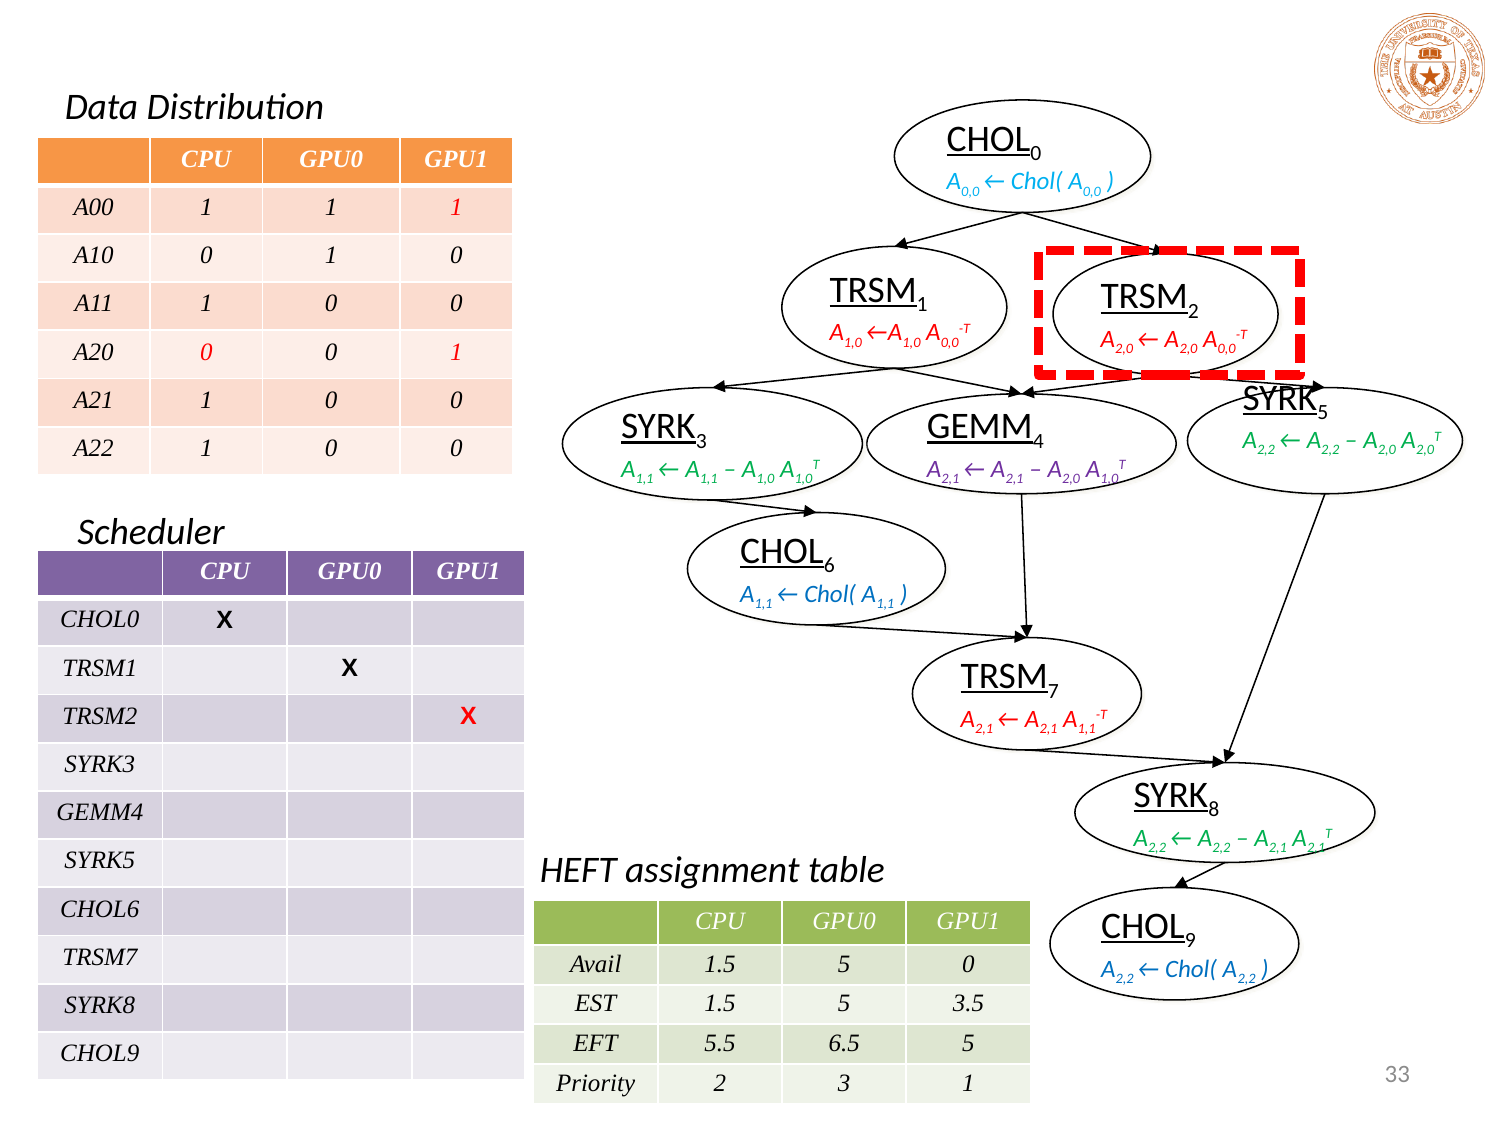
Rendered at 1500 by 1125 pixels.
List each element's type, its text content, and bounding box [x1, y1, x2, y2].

table_header GPU0 [263, 138, 399, 183]
table_cell 1.5 [659, 946, 781, 984]
table_cell [288, 888, 411, 935]
table_cell TRSM7 [38, 936, 162, 983]
text_box GEMM4 A2,1 ← A2,1 – A2,0 A1,0T [867, 402, 1177, 494]
table_cell X [163, 601, 286, 645]
table_cell [163, 695, 286, 742]
table_cell CHOL9 [38, 1033, 162, 1079]
table_cell [413, 647, 524, 694]
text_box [894, 368, 1022, 394]
text_box SYRK8 A2,2 ← A2,2 – A2,1 A2,1T [1074, 772, 1375, 863]
picture [1374, 13, 1485, 124]
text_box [1021, 374, 1166, 394]
table_cell [413, 792, 524, 838]
table_cell 0 [401, 428, 512, 474]
table_cell GEMM4 [38, 792, 162, 838]
table_cell SYRK3 [38, 744, 162, 790]
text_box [894, 212, 1020, 247]
table_header [38, 138, 149, 183]
table_cell Avail [534, 946, 657, 984]
table_cell [163, 792, 286, 838]
table_cell EFT [534, 1025, 657, 1063]
table_cell [163, 744, 286, 790]
table_header CPU [659, 901, 781, 944]
table_cell [413, 840, 524, 886]
table_cell 5 [907, 1025, 1030, 1063]
table_cell 1 [907, 1065, 1030, 1103]
table_cell [288, 1033, 411, 1079]
text_box SYRK3 A1,1 ← A1,1 – A1,0 A1,0T [562, 387, 863, 501]
table_cell A00 [38, 188, 149, 233]
table_cell SYRK8 [38, 985, 162, 1031]
table_cell TRSM2 [38, 695, 162, 742]
table_header CPU [163, 560, 286, 595]
table_cell 0 [401, 235, 512, 281]
table_cell [288, 792, 411, 838]
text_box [1021, 493, 1028, 624]
table_cell [288, 840, 411, 886]
table_cell X [413, 695, 524, 742]
table_cell CHOL0 [38, 601, 162, 645]
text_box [1174, 862, 1226, 888]
table_cell 1 [151, 428, 262, 474]
table_header GPU0 [288, 560, 411, 595]
text_box TRSM1 A1,0 ←A1,0 A0,0-T [781, 246, 1007, 366]
table_cell CHOL6 [38, 888, 162, 935]
table_cell EST [534, 986, 657, 1023]
table_cell [413, 1033, 524, 1079]
table_cell 0 [263, 283, 399, 329]
table_header GPU1 [413, 551, 524, 595]
text_box [1036, 248, 1302, 373]
table_cell [163, 936, 286, 983]
table_cell 3.5 [907, 986, 1030, 1023]
table_cell 1 [151, 379, 262, 426]
table_cell [163, 840, 286, 886]
table_header CPU [151, 138, 262, 183]
table_cell [413, 601, 524, 645]
table_cell [288, 695, 411, 742]
table_cell 0 [401, 283, 512, 329]
text_box CHOL0 A0,0 ← Chol( A0,0 ) [894, 99, 1151, 210]
table_cell 1 [151, 188, 262, 233]
table_header GPU0 [783, 901, 905, 944]
table_cell [288, 744, 411, 790]
table_cell 5 [783, 946, 905, 984]
table_cell 5 [783, 986, 905, 1023]
table_cell A10 [38, 235, 149, 281]
table_cell 1 [401, 188, 512, 233]
table_cell TRSM1 [38, 647, 162, 694]
table_cell 0 [263, 428, 399, 474]
table_cell 0 [263, 331, 399, 378]
table_cell [163, 888, 286, 935]
table_cell 1 [263, 235, 399, 281]
table_cell 1 [263, 188, 399, 233]
table_cell [413, 936, 524, 983]
table_cell [163, 985, 286, 1031]
table_cell 0 [907, 946, 1030, 984]
table_cell 1.5 [659, 986, 781, 1023]
text_box SYRK5 A2,2 ← A2,2 – A2,0 A2,0T [1187, 387, 1463, 494]
table_cell Priority [534, 1065, 657, 1103]
table_cell [413, 985, 524, 1031]
table_cell [163, 1033, 286, 1079]
table_cell A22 [38, 428, 149, 474]
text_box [1026, 749, 1226, 763]
table_cell 6.5 [783, 1025, 905, 1063]
table_cell [413, 744, 524, 790]
table_cell 1 [401, 331, 512, 378]
table_cell 5.5 [659, 1025, 781, 1063]
table_header [38, 551, 162, 595]
table_cell 0 [151, 235, 262, 281]
table_cell [288, 985, 411, 1031]
table_cell A20 [38, 331, 149, 378]
table_header [534, 901, 657, 944]
text_box HEFT assignment table [525, 837, 938, 898]
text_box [1166, 374, 1326, 388]
table_cell [288, 936, 411, 983]
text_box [712, 368, 892, 388]
text_box Scheduler [62, 499, 475, 560]
table_cell 0 [263, 379, 399, 426]
table_cell A21 [38, 379, 149, 426]
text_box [816, 624, 1028, 638]
text_box CHOL9 A2,2 ← Chol( A2,2 ) [1050, 887, 1299, 1000]
table_cell [163, 647, 286, 694]
text_box CHOL6 A1,1 ← Chol( A1,1 ) [687, 512, 946, 625]
table_header GPU1 [401, 138, 512, 183]
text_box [1022, 212, 1166, 254]
text_box Data Distribution [50, 74, 463, 135]
slide_number 33 [1074, 1042, 1425, 1103]
table_cell SYRK5 [38, 840, 162, 886]
table_cell 0 [151, 331, 262, 378]
table_cell 2 [659, 1065, 781, 1103]
table_cell X [288, 647, 411, 694]
table_cell [413, 888, 524, 935]
table_cell 1 [151, 283, 262, 329]
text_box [1224, 493, 1326, 763]
text_box TRSM7 A2,1 ← A2,1 A1,1-T [912, 637, 1142, 750]
table_cell 3 [783, 1065, 905, 1103]
table_cell 0 [401, 379, 512, 426]
table_cell A11 [38, 283, 149, 329]
table_header GPU1 [907, 901, 1030, 944]
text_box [712, 499, 817, 513]
table_cell [288, 601, 411, 645]
